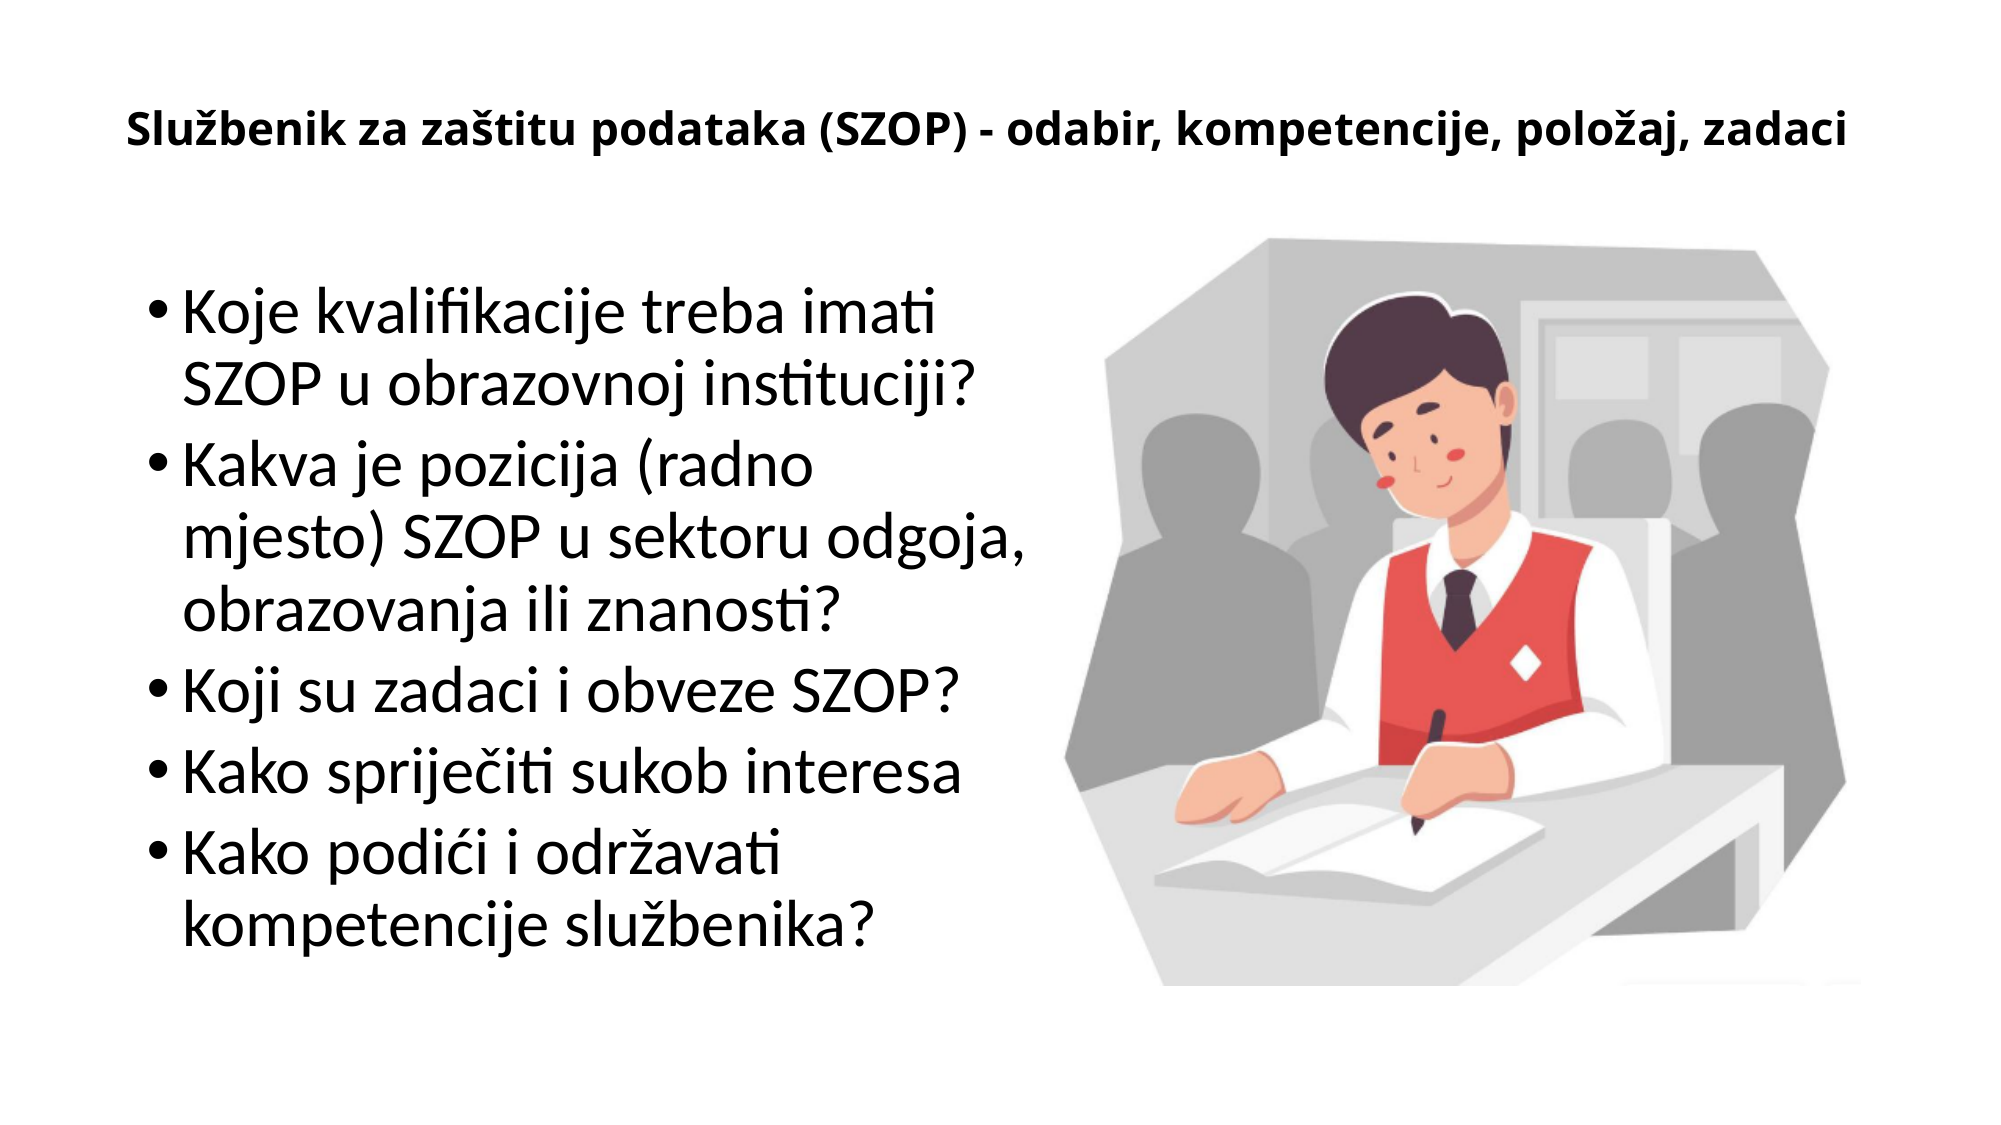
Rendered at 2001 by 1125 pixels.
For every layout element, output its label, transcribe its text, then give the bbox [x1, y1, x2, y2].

list Koje kvalifikacije treba imati SZOP u obrazovnoj instituciji? Kakva je pozicija (radno mjesto) SZOP u sektoru odgoja, obrazovanja ili znanosti? Koji su zadaci i obveze SZOP? Kako spriječiti sukob interesa Kako podići i održavati kompetencije službenika? [73, 268, 1051, 1125]
title Službenik za zaštitu podataka (SZOP) - odabir, kompetencije, položaj, zadaci [110, 83, 1968, 178]
picture [1050, 204, 1861, 986]
